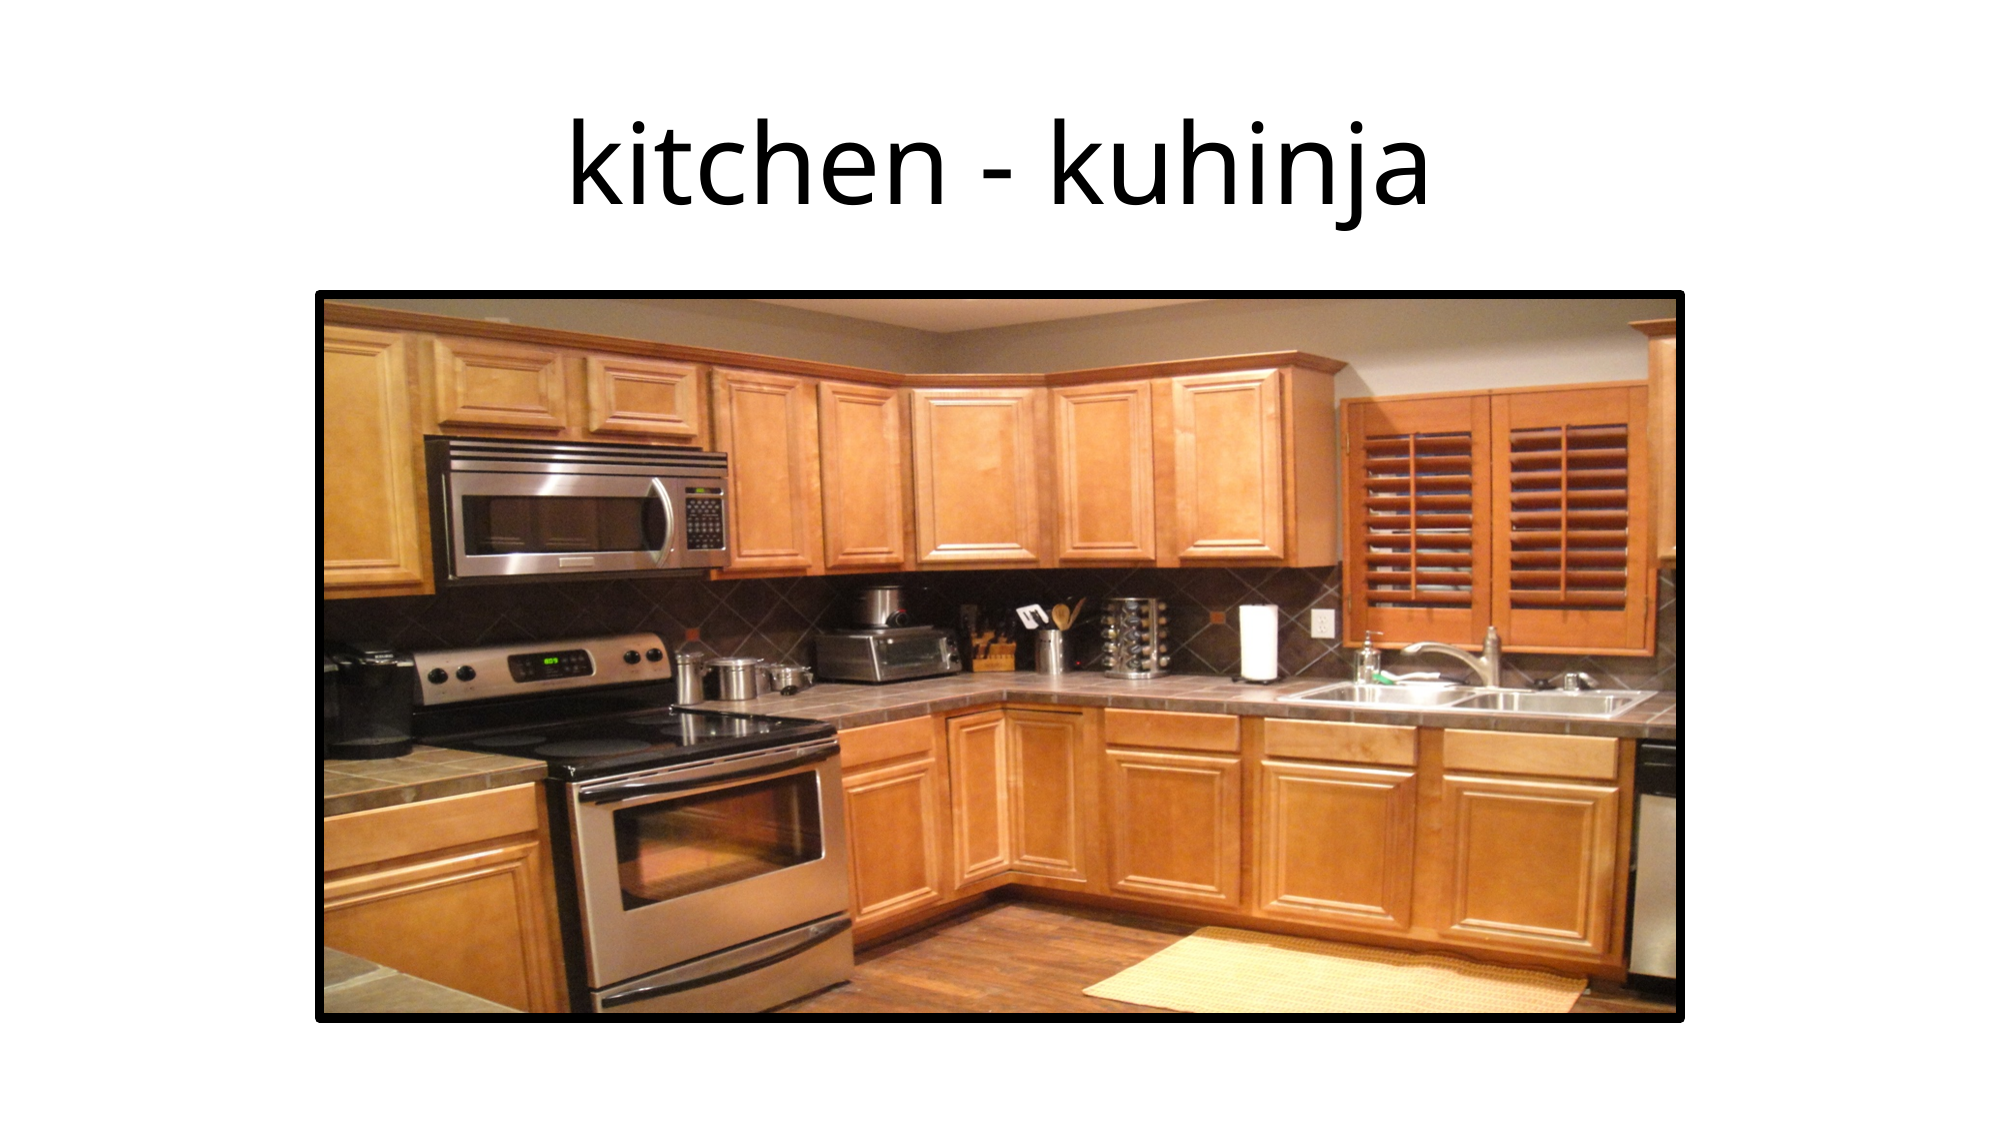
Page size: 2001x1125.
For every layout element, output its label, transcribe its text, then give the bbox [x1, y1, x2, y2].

title kitchen - kuhinja [137, 59, 1863, 278]
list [324, 299, 1676, 1014]
